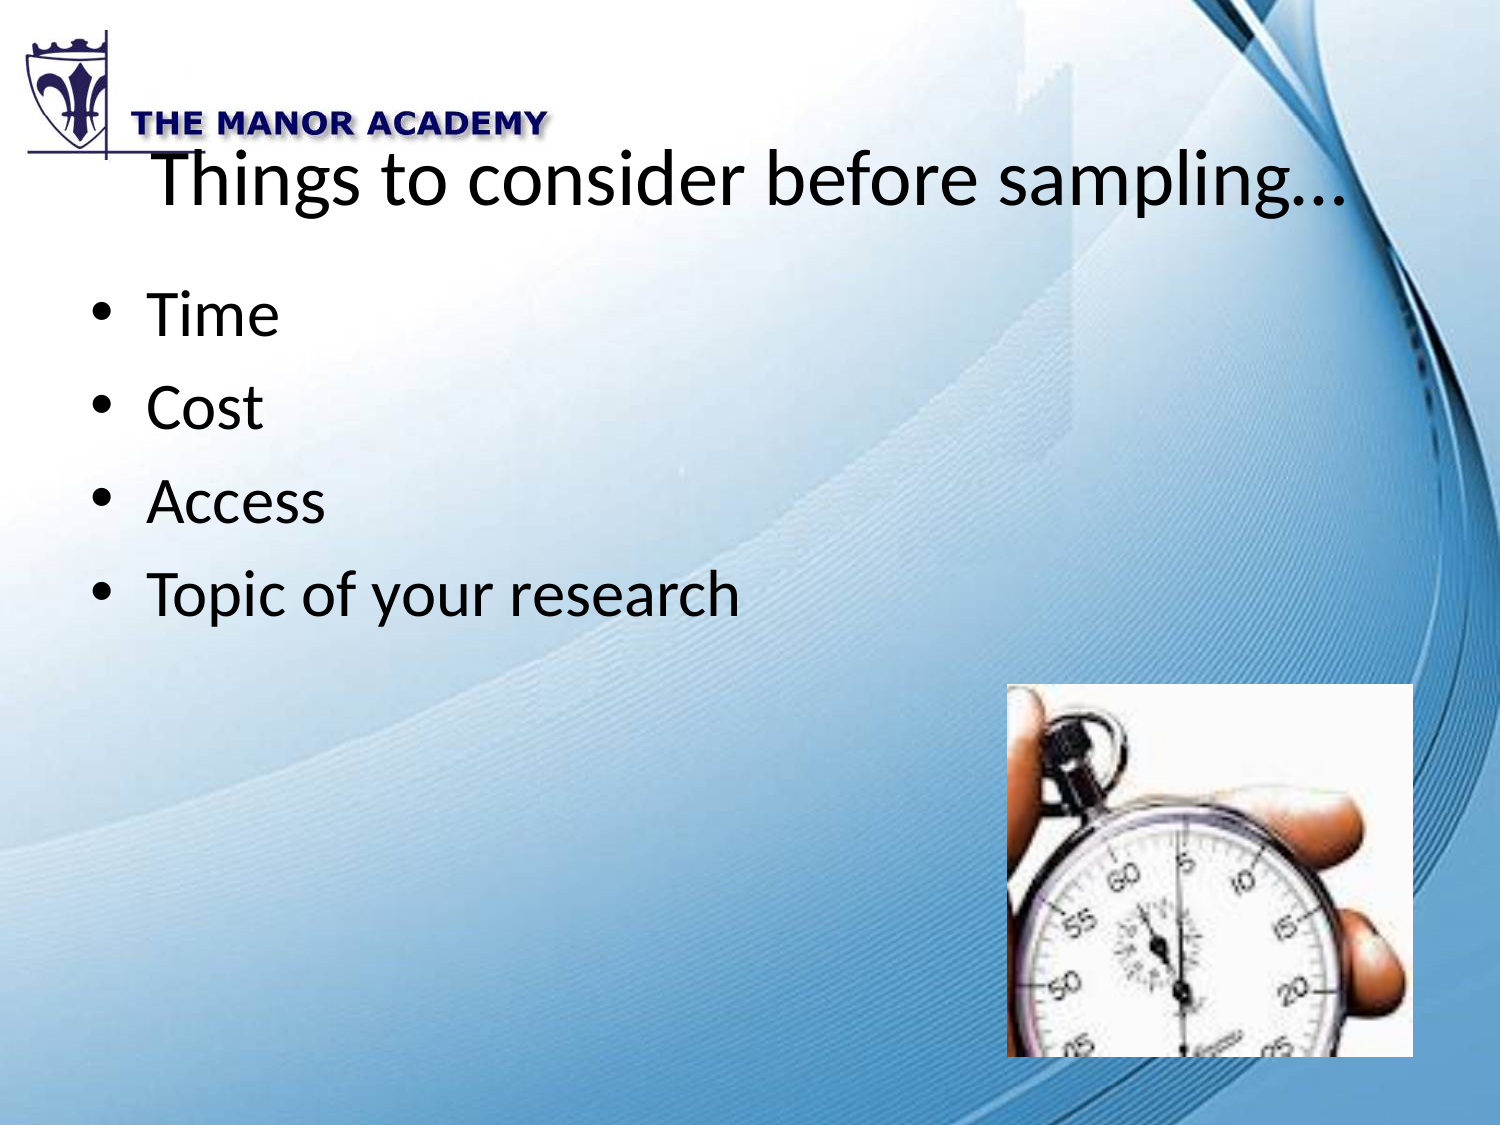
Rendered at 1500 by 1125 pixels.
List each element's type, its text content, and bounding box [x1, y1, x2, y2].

title Things to consider before sampling… [75, 79, 1425, 262]
list Time Cost Access Topic of your research [75, 262, 1425, 1005]
picture [0, 0, 1500, 1125]
